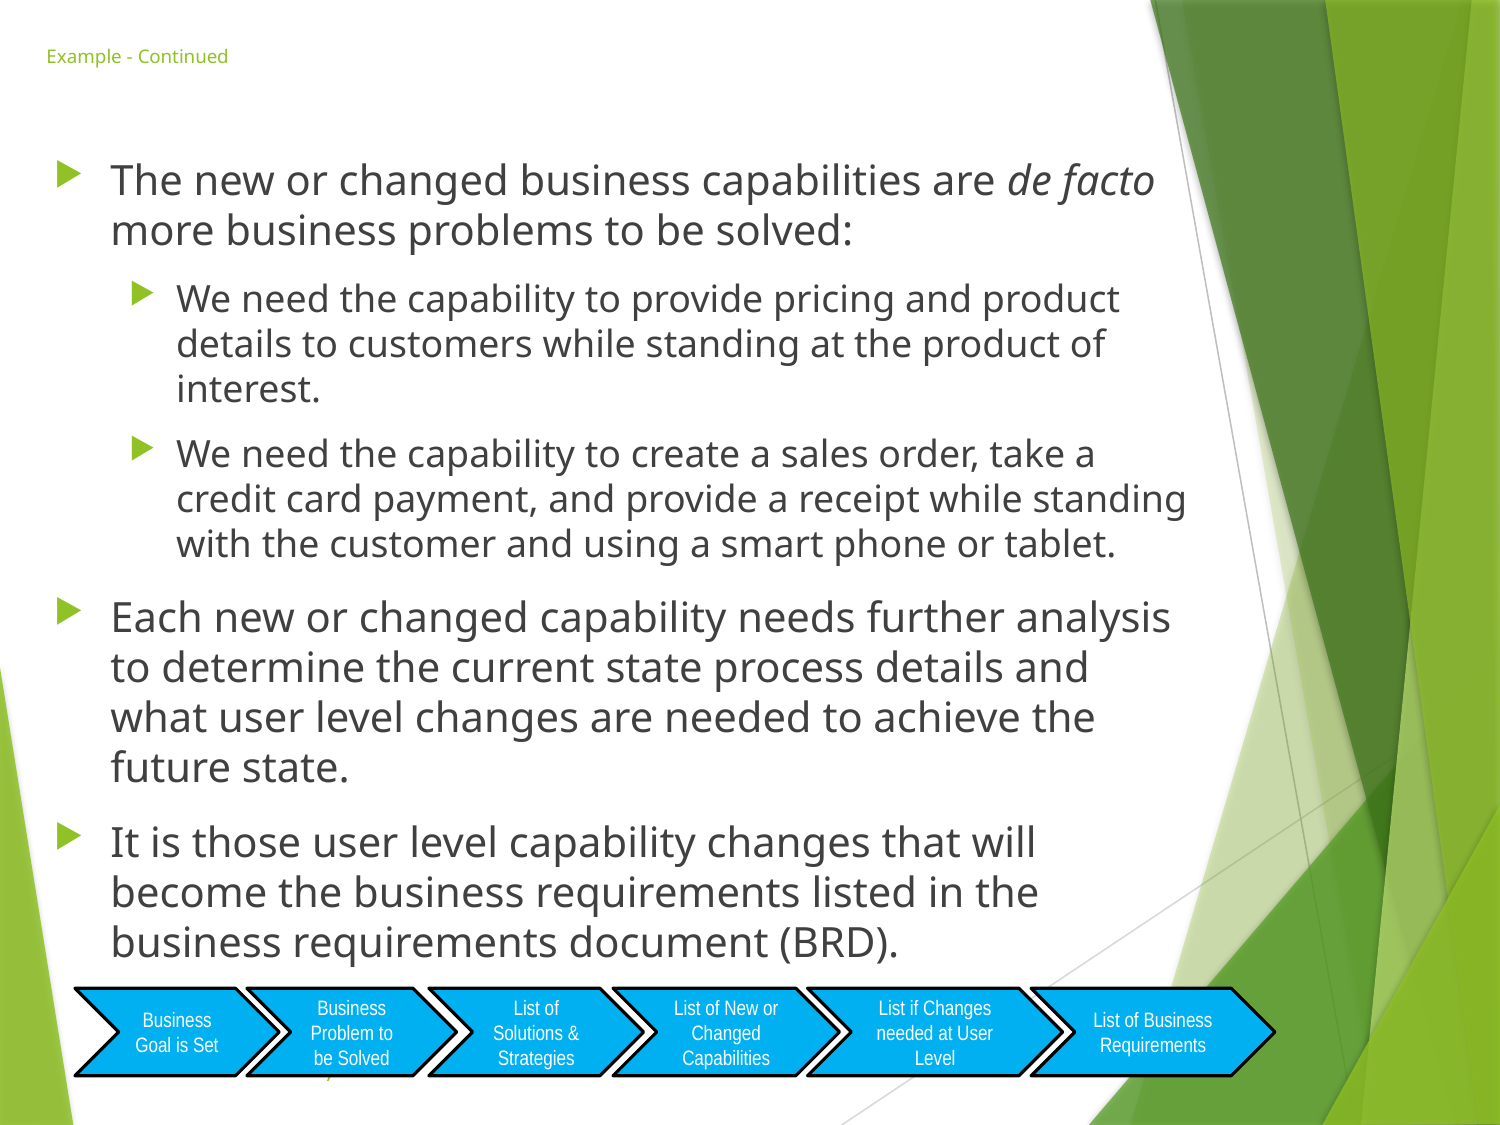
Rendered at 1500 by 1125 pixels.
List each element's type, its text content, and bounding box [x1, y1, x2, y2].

slide_number 7 [0, 1045, 350, 1106]
list The new or changed business capabilities are de facto more business problems to be solved: We need the capability to provide pricing and product details to customers while standing at the product of interest. We need the capability to create a sales order, take a credit card payment, and provide a receipt while standing with the customer and using a smart phone or tablet. Each new or changed capability needs further analysis to determine the current state process details and what user level changes are needed to achieve the future state. It is those user level capability changes that will become the business requirements listed in the business requirements document (BRD). [39, 146, 1213, 881]
title Example - Continued [31, 37, 1385, 75]
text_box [74, 987, 1276, 1077]
